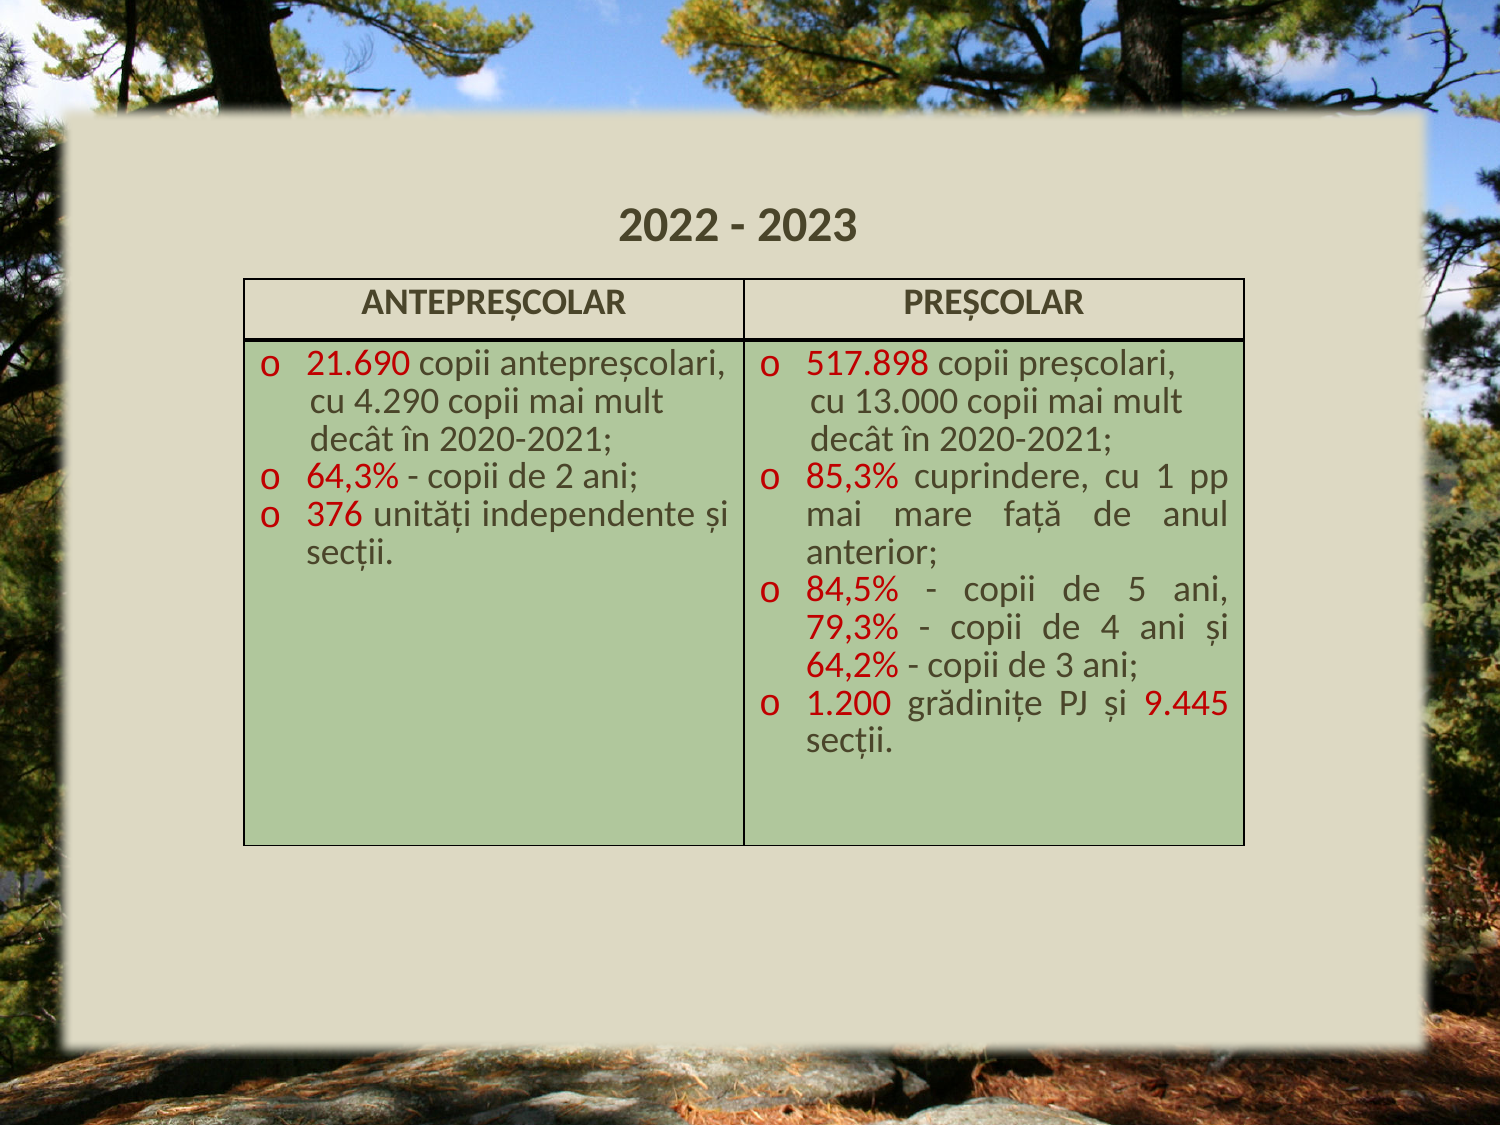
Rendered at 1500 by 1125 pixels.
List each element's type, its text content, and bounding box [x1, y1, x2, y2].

text_box 2022 - 2023 [572, 184, 904, 260]
picture [0, 0, 1500, 1125]
table_cell 517.898 copii preșcolari, cu 13.000 copii mai mult decât în 2020-2021; 85,3% cuprindere, cu 1 pp mai mare față de anul anterior; 84,5% - copii de 5 ani, 79,3% - copii de 4 ani și 64,2% - copii de 3 ani; 1.200 grădinițe PJ și 9.445 secții. [745, 342, 1243, 845]
table_header PREȘCOLAR [745, 280, 1243, 338]
table_cell 21.690 copii antepreșcolari, cu 4.290 copii mai mult decât în 2020-2021; 64,3% - copii de 2 ani; 376 unități independente și secții. [245, 342, 743, 845]
text_box [67, 116, 1422, 1045]
